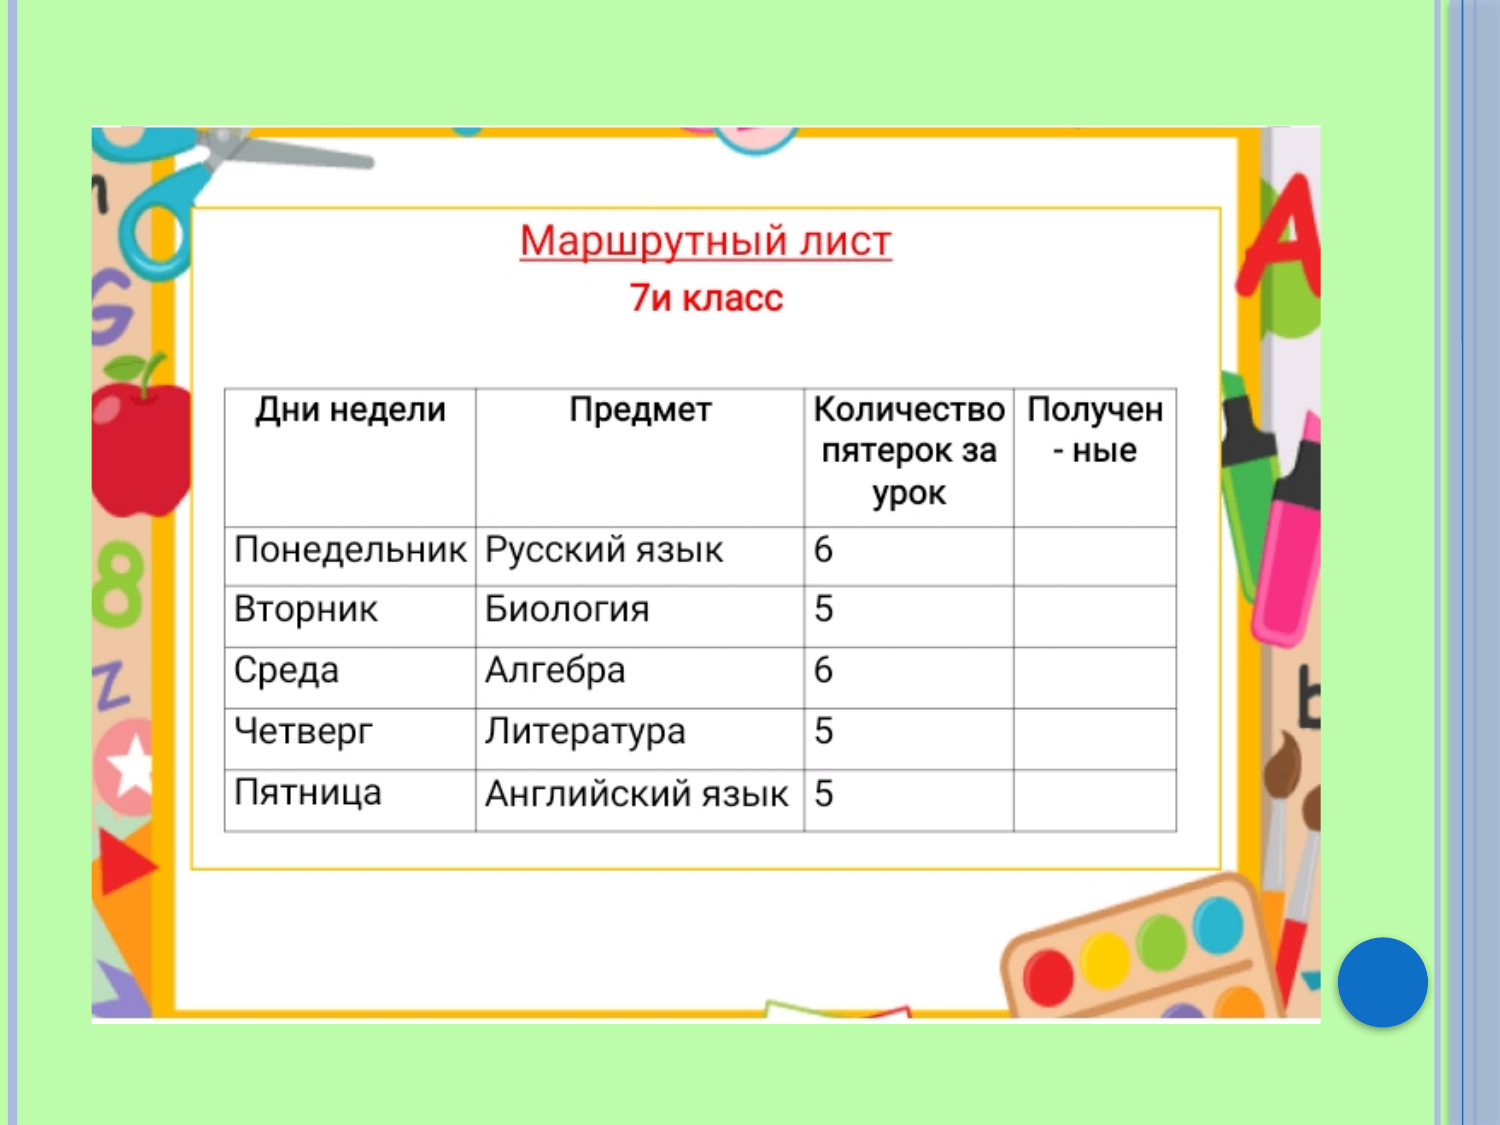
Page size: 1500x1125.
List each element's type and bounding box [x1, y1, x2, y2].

picture [91, 124, 1322, 1024]
